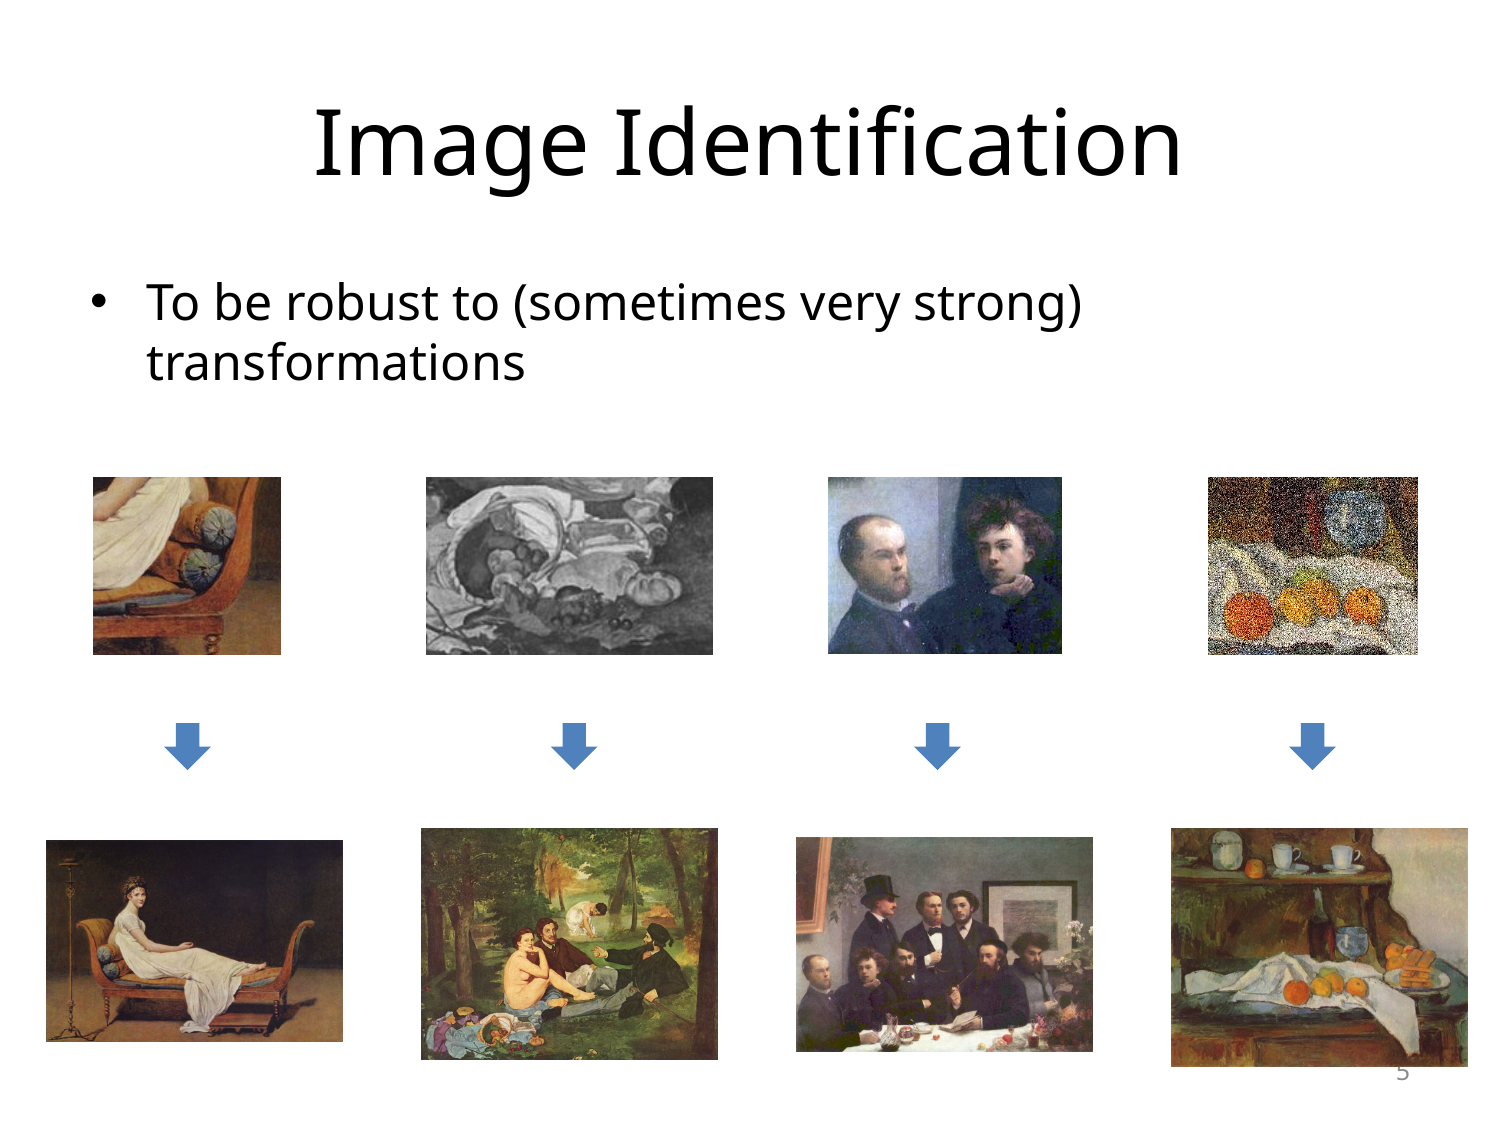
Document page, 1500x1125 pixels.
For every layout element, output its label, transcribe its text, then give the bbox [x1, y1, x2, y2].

picture [796, 836, 1093, 1052]
picture [1208, 476, 1419, 655]
slide_number 5 [1074, 1042, 1425, 1103]
picture [1171, 828, 1468, 1067]
picture [827, 476, 1062, 655]
picture [46, 840, 343, 1042]
picture [93, 476, 282, 655]
text_box [548, 721, 600, 773]
picture [421, 828, 718, 1060]
text_box [1287, 721, 1338, 773]
text_box [912, 721, 963, 773]
picture [426, 476, 713, 655]
list To be robust to (sometimes very strong) transformations [75, 262, 1425, 1005]
title Image Identification [75, 45, 1425, 233]
text_box [162, 721, 213, 773]
